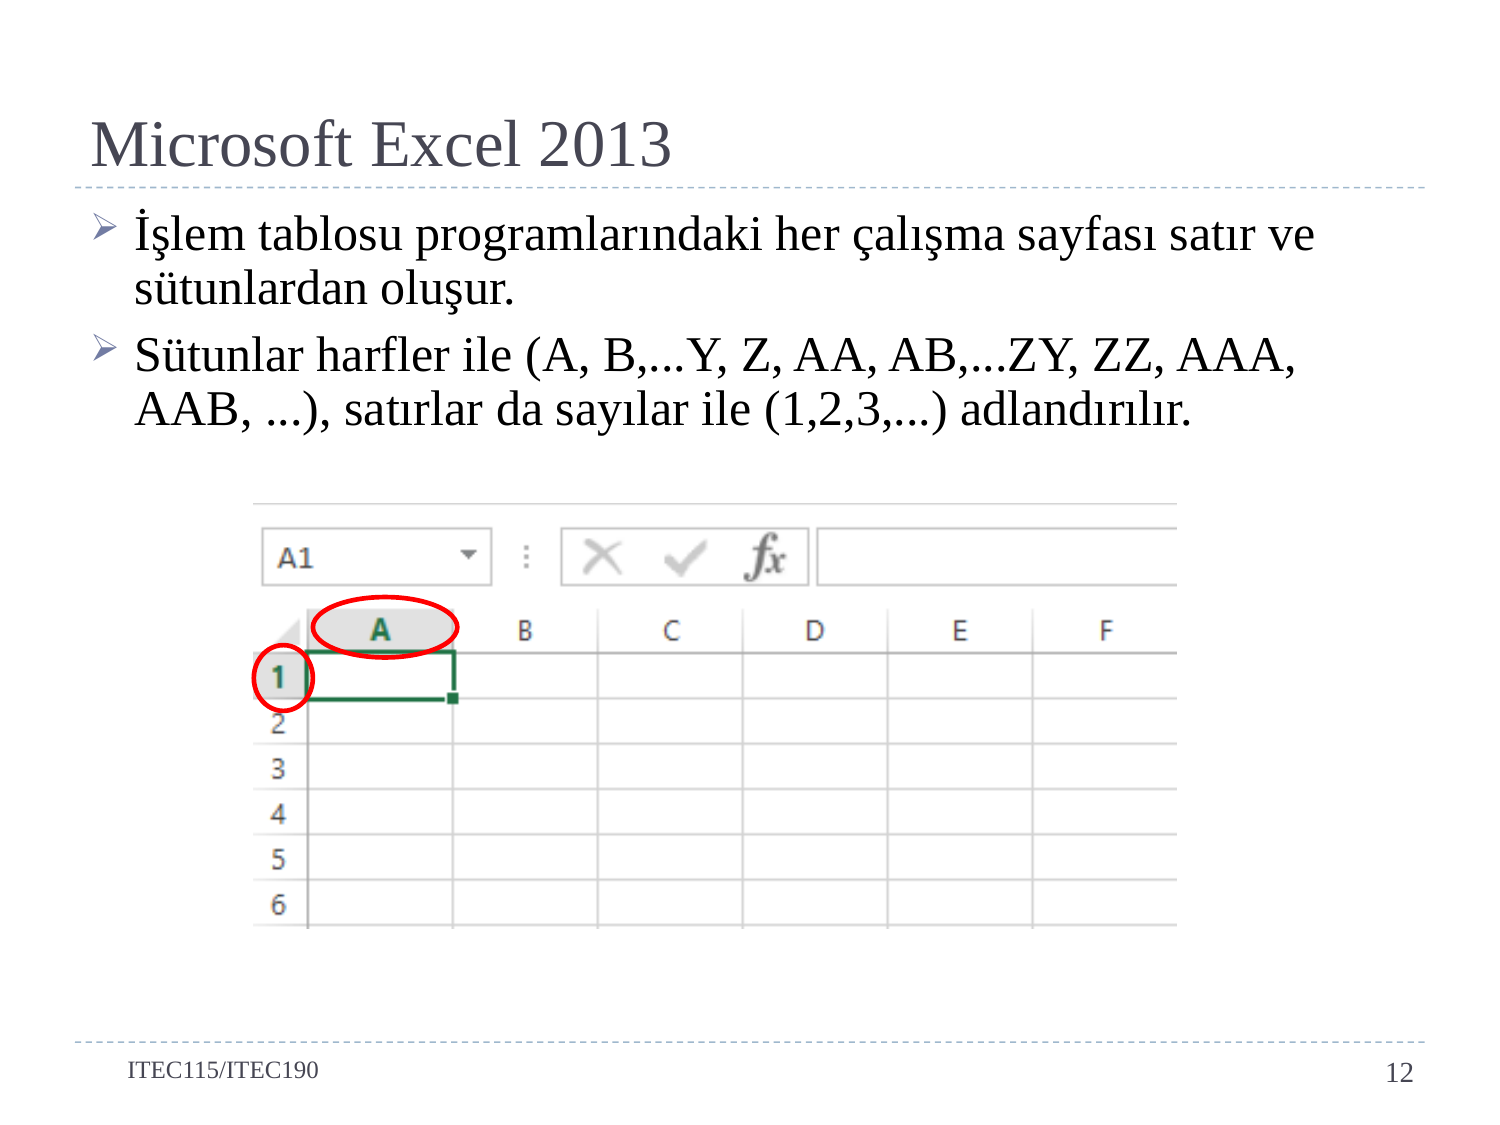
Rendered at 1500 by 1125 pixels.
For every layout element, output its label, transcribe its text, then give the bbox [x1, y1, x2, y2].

slide_number 12 [1352, 1045, 1430, 1106]
footer ITEC115/ITEC190 [112, 1045, 1352, 1106]
picture [253, 503, 1177, 929]
title Microsoft Excel 2013 [75, 24, 1425, 188]
list İşlem tablosu programlarındaki her çalışma sayfası satır ve sütunlardan oluşur. Sütunlar harfler ile (A, B,...Y, Z, AA, AB,...ZY, ZZ, AAA, AAB, ...), satırlar da sayılar ile (1,2,3,...) adlandırılır. [75, 200, 1425, 1010]
